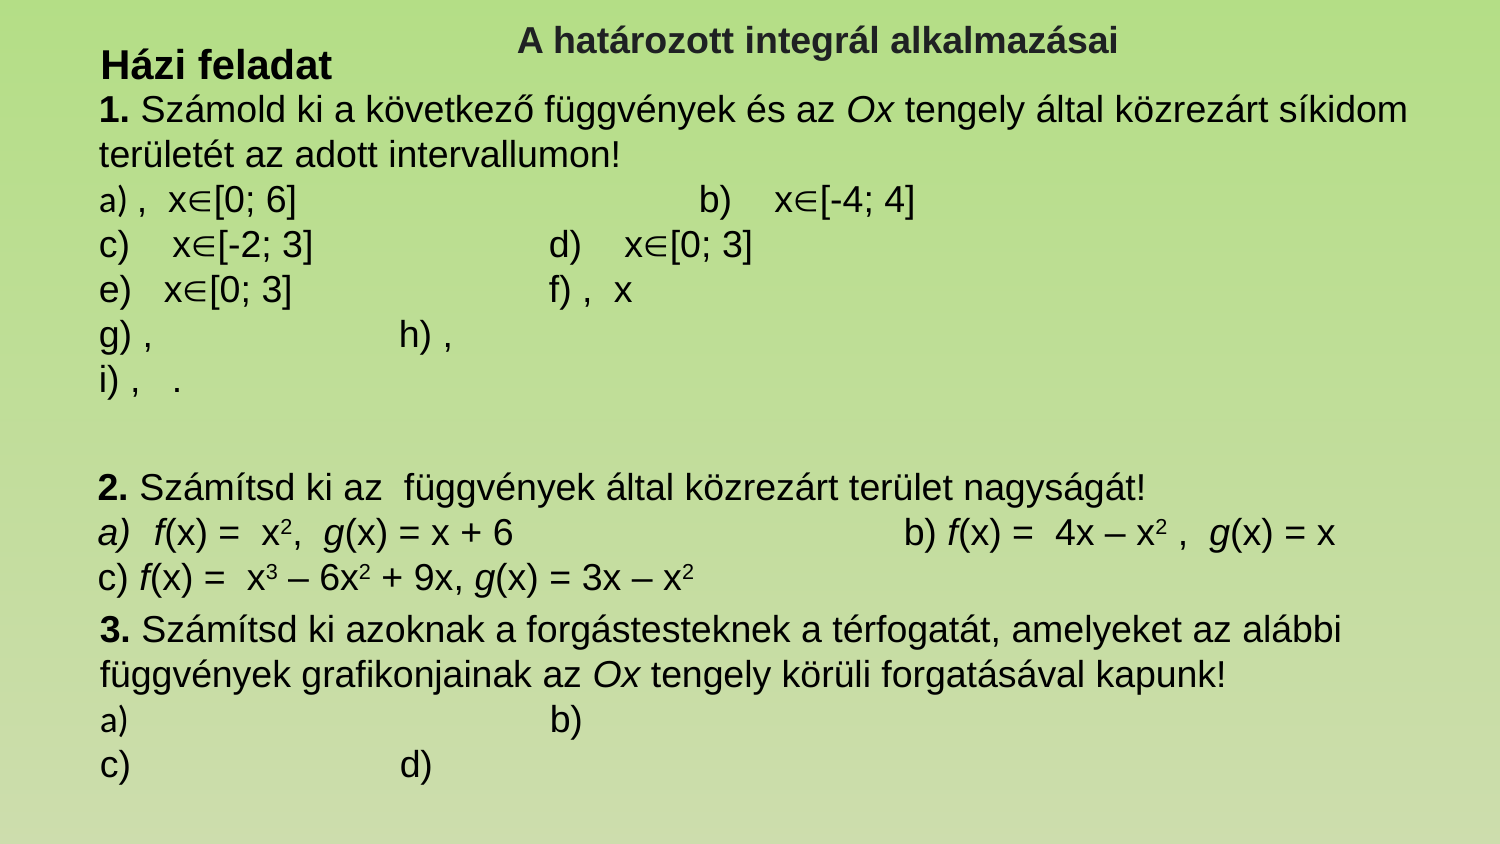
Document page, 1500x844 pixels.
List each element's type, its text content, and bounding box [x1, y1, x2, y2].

text_box Házi feladat [89, 32, 345, 94]
text_box A határozott integrál alkalmazásai [502, 8, 1135, 69]
